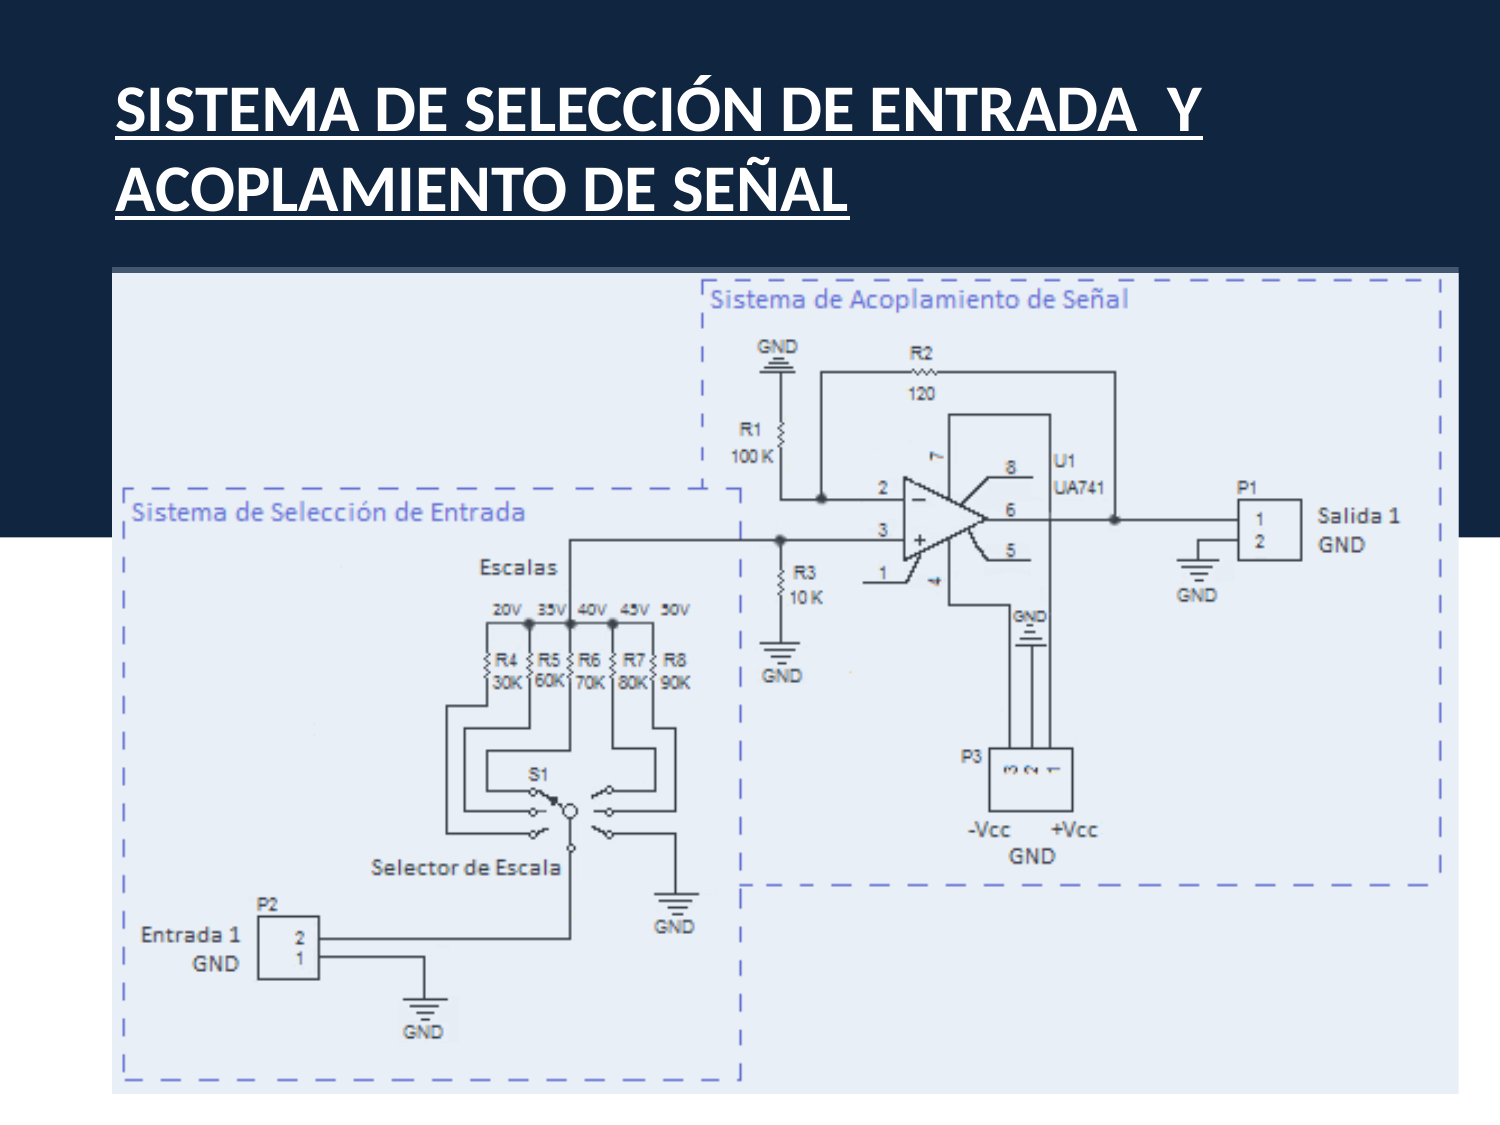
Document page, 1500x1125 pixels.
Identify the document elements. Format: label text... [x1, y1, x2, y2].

title SISTEMA DE SELECCIÓN DE ENTRADA Y ACOPLAMIENTO DE SEÑAL [100, 54, 1303, 235]
text_box [110, 265, 1461, 274]
text_box [0, 0, 1500, 539]
picture [111, 273, 1459, 1095]
